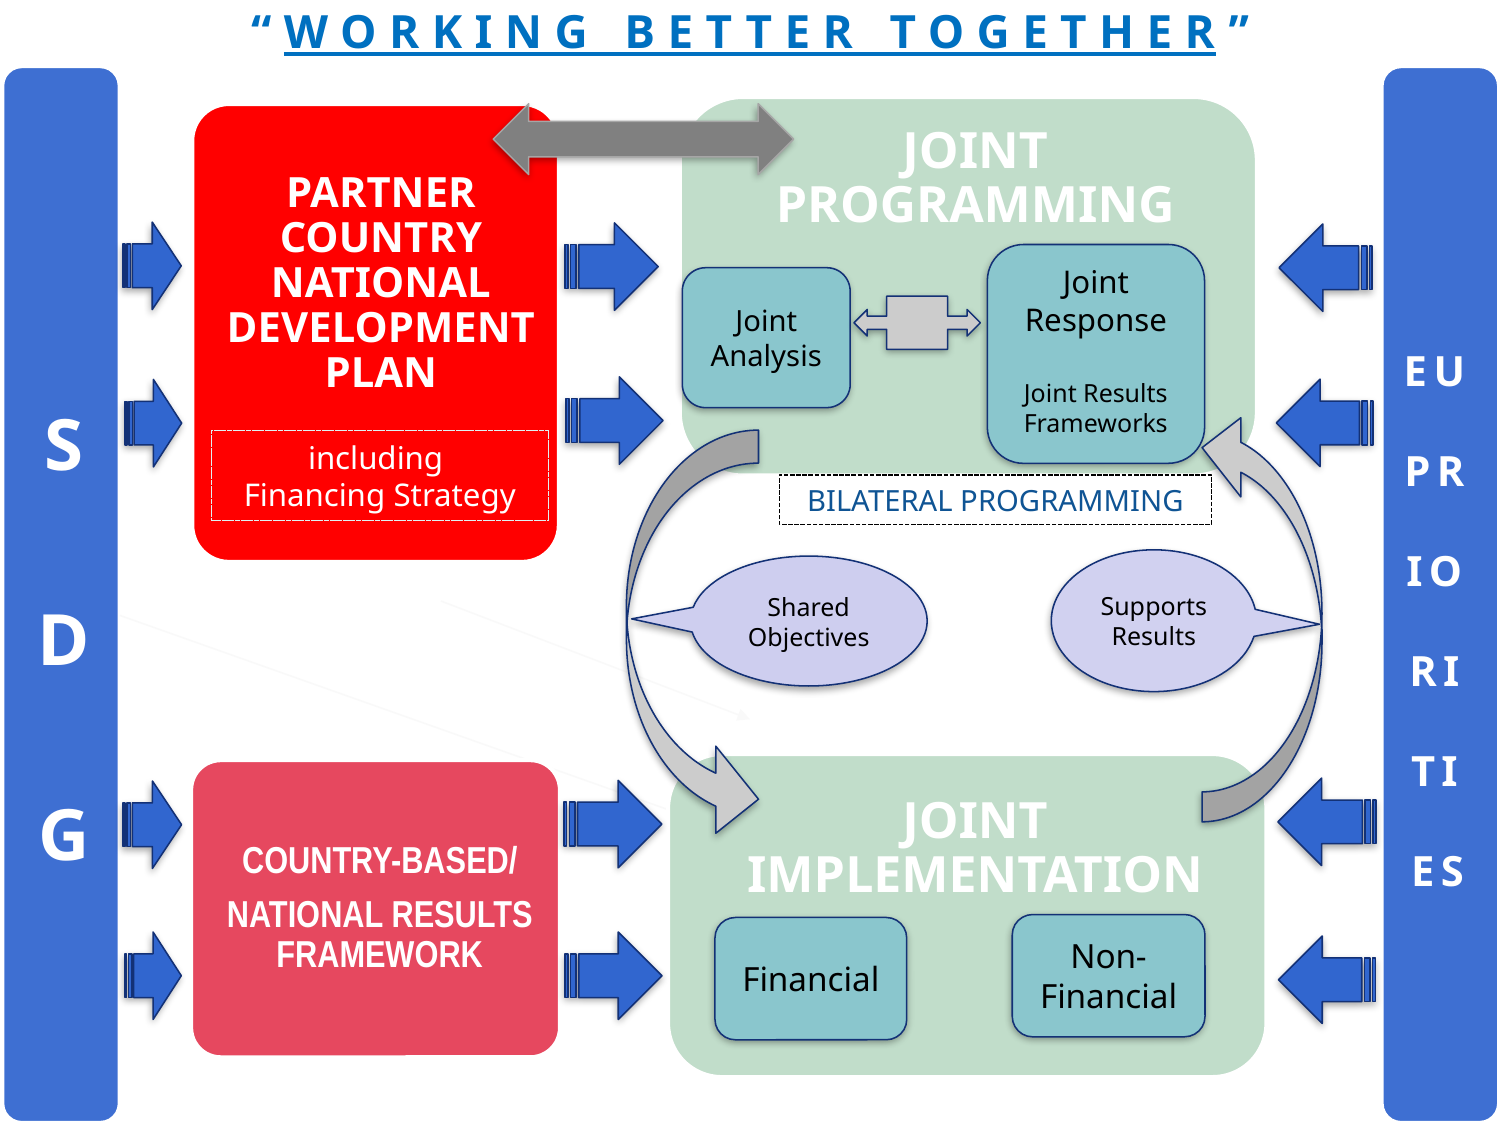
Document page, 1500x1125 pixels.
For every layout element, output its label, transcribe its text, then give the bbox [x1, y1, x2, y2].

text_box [1381, 65, 1500, 1124]
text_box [191, 91, 560, 1079]
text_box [679, 96, 1258, 476]
text_box “WORKING BETTER TOGETHER” [0, 0, 1500, 66]
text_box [564, 600, 751, 720]
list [1, 65, 1380, 1124]
